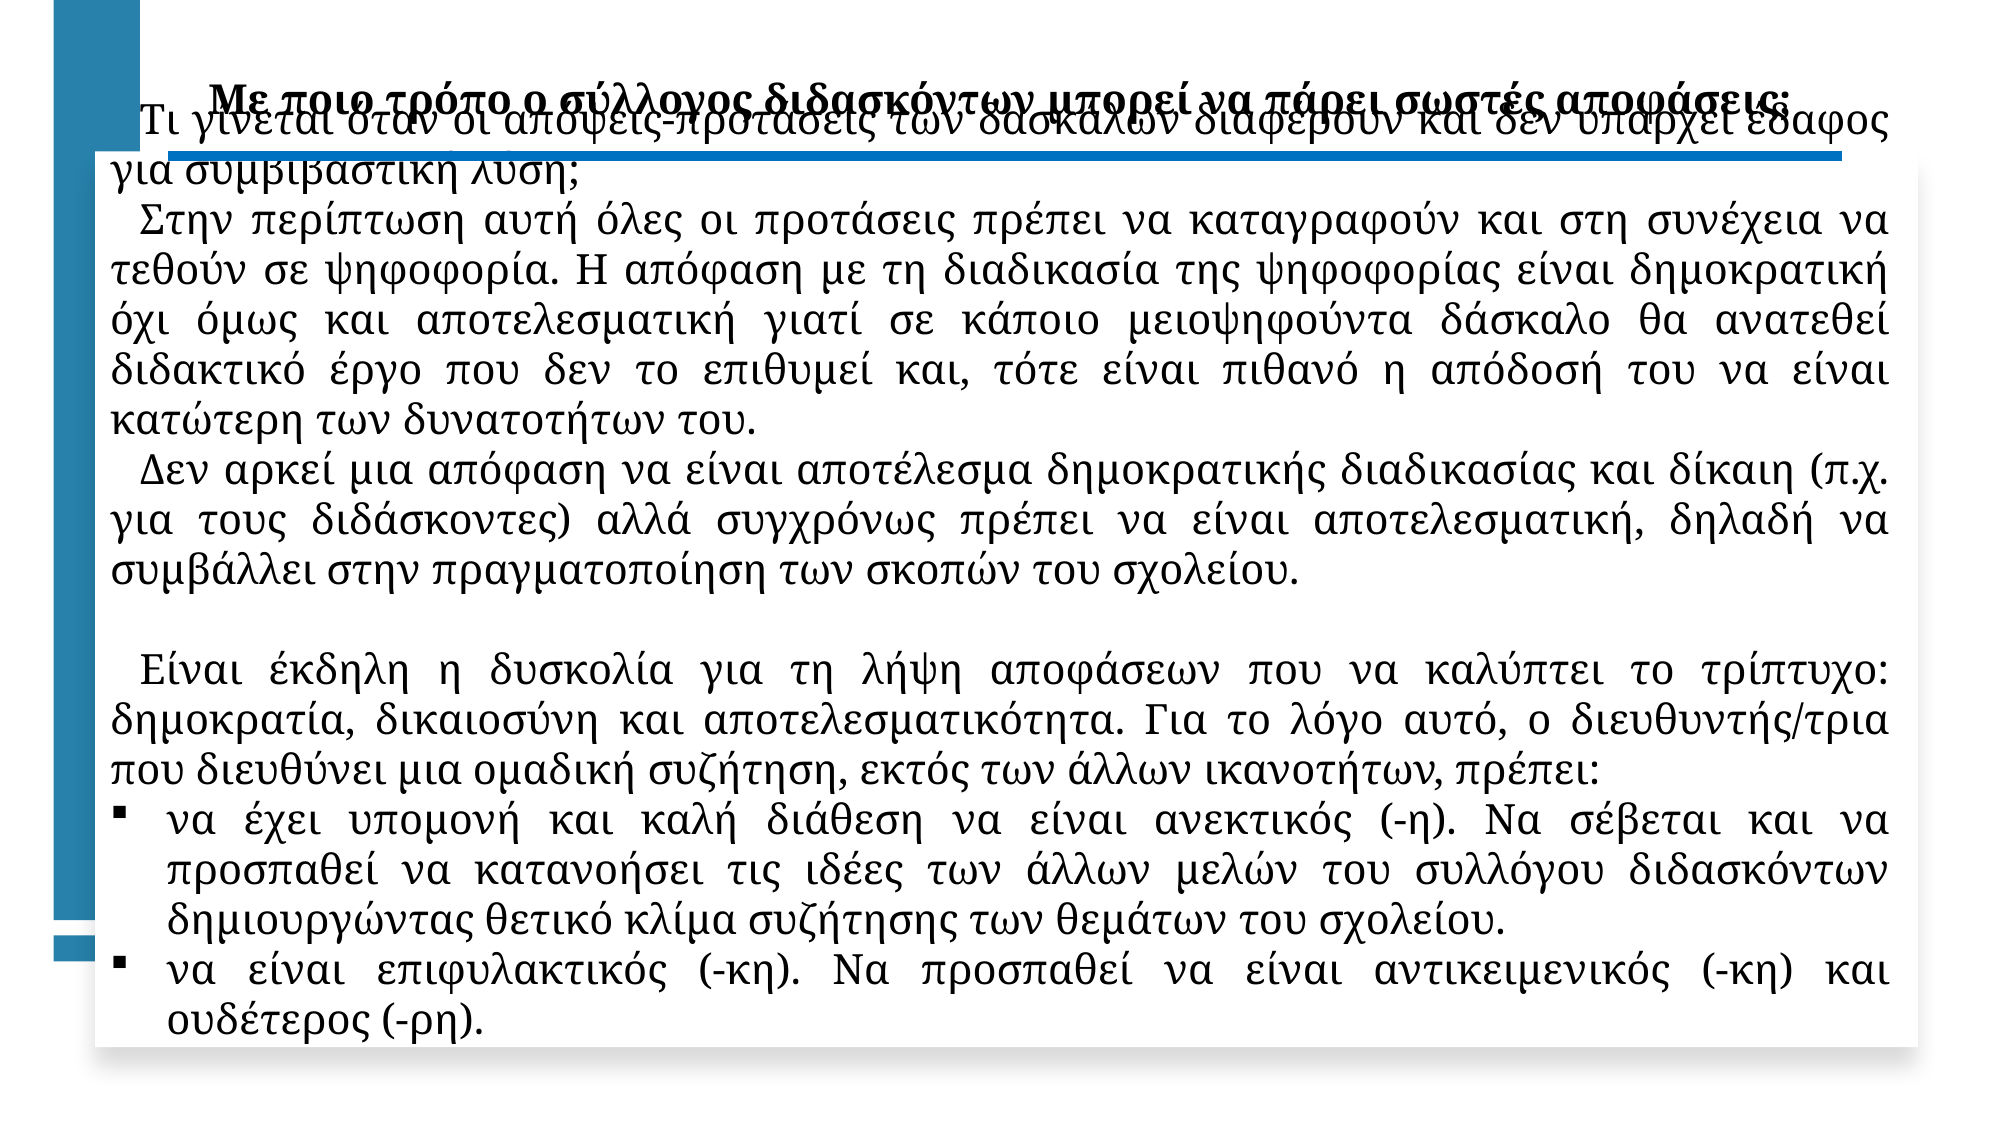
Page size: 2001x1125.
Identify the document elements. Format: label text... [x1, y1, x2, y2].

text_box Τι γίνεται όταν οι απόψεις-προτάσεις των δασκάλων διαφέρουν και δεν υπάρχει έδαφος για συμβιβαστική λύση; Στην περίπτωση αυτή όλες οι προτάσεις πρέπει να καταγραφούν και στη συνέχεια να τεθούν σε ψηφοφορία. Η απόφαση με τη διαδικασία της ψηφοφορίας είναι δημοκρατική όχι όμως και αποτελεσματική γιατί σε κάποιο μειοψηφούντα δάσκαλο θα ανατεθεί διδακτικό έργο που δεν το επιθυμεί και, τότε είναι πιθανό η απόδοσή του να είναι κατώτερη των δυνατοτήτων του. Δεν αρκεί μια απόφαση να είναι αποτέλεσμα δημοκρατικής διαδικασίας και δίκαιη (π.χ. για τους διδάσκοντες) αλλά συγχρόνως πρέπει να είναι αποτελεσματική, δηλαδή να συμβάλλει στην πραγματοποίηση των σκοπών του σχολείου. Είναι έκδηλη η δυσκολία για τη λήψη αποφάσεων που να καλύπτει το τρίπτυχο: δημοκρατία, δικαιοσύνη και αποτελεσματικότητα. Για το λόγο αυτό, ο διευθυντής/τρια που διευθύνει μια ομαδική συζήτηση, εκτός των άλλων ικανοτήτων, πρέπει: να έχει υπομονή και καλή διάθεση να είναι ανεκτικός (-η). Να σέβεται και να προσπαθεί να κατανοήσει τις ιδέες των άλλων μελών του συλλόγου διδασκόντων δημιουργώντας θετικό κλίμα συζήτησης των θεμάτων του σχολείου. να είναι επιφυλακτικός (-κη). Να προσπαθεί να είναι αντικειμενικός (-κη) και ουδέτερος (-ρη). [95, 155, 1905, 1030]
text_box [94, 150, 1919, 1048]
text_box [0, 437, 578, 524]
text_box Με ποιο τρόπο ο σύλλογος διδασκόντων μπορεί να πάρει σωστές αποφάσεις; [193, 25, 1810, 131]
text_box [0, 0, 2000, 1125]
